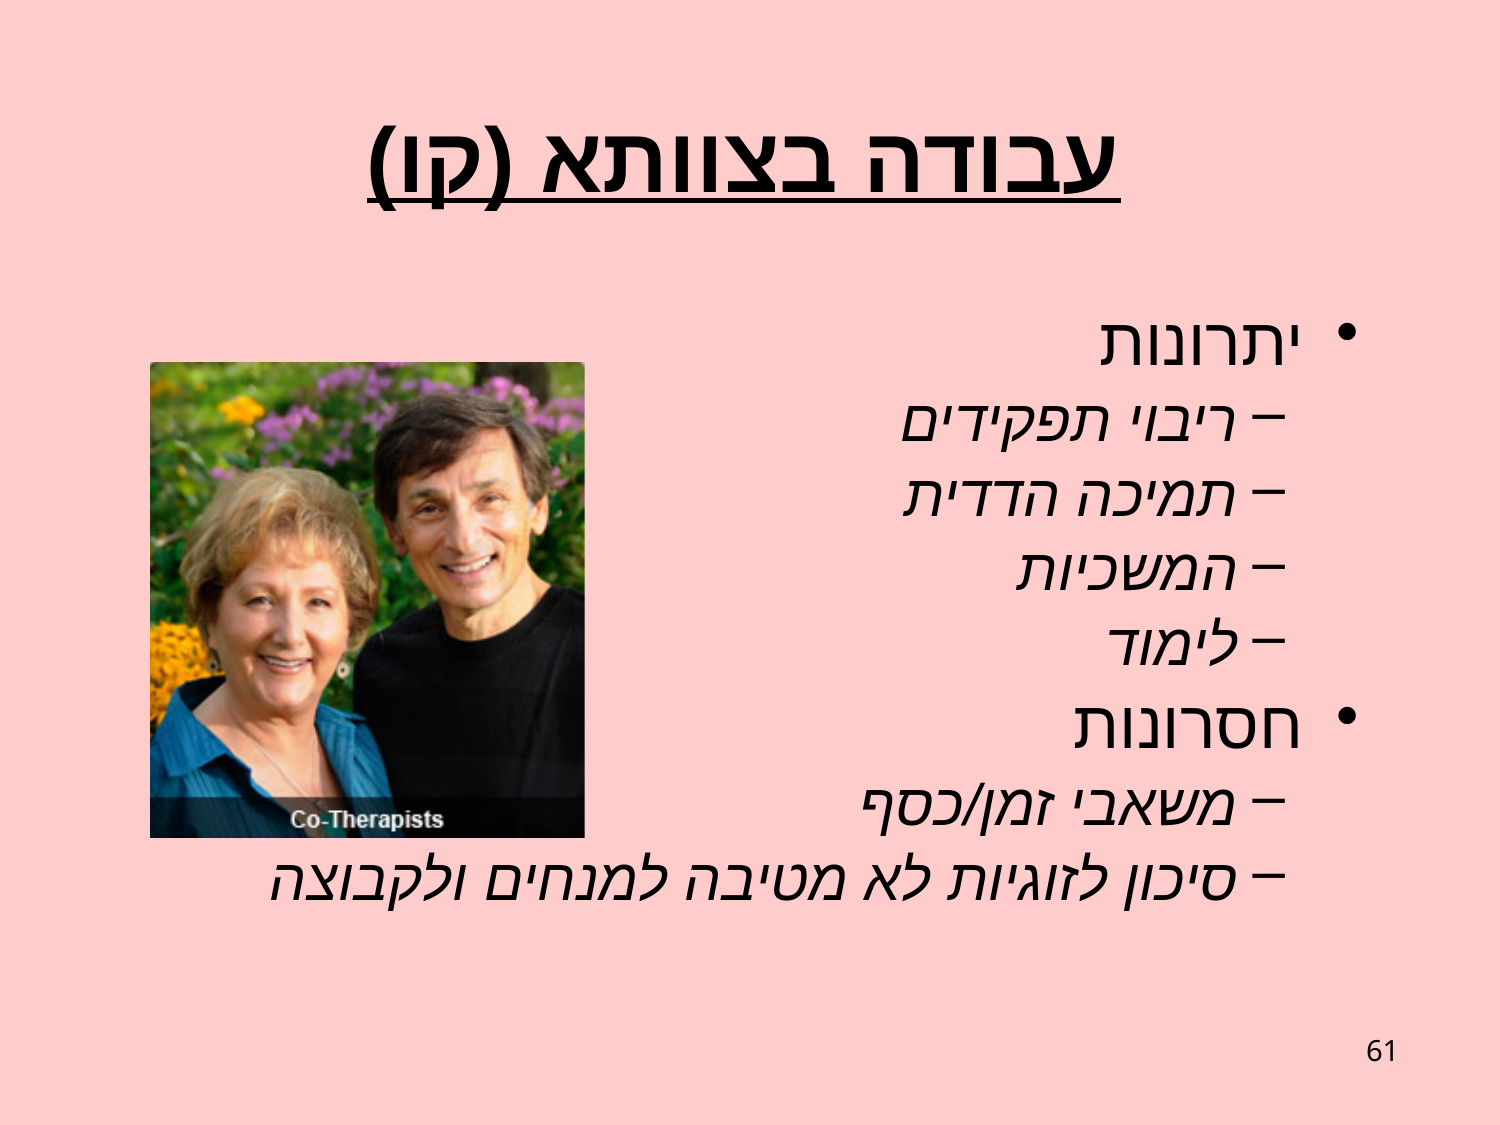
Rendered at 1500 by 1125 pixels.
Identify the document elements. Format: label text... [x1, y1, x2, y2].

list יתרונות ריבוי תפקידים תמיכה הדדית המשכיות לימוד חסרונות משאבי זמן/כסף סיכון לזוגיות לא מטיבה למנחים ולקבוצה [112, 299, 1376, 988]
title עבודה בצוותא (קו) [112, 24, 1376, 288]
slide_number 61 [1101, 1024, 1415, 1101]
picture [149, 362, 585, 838]
